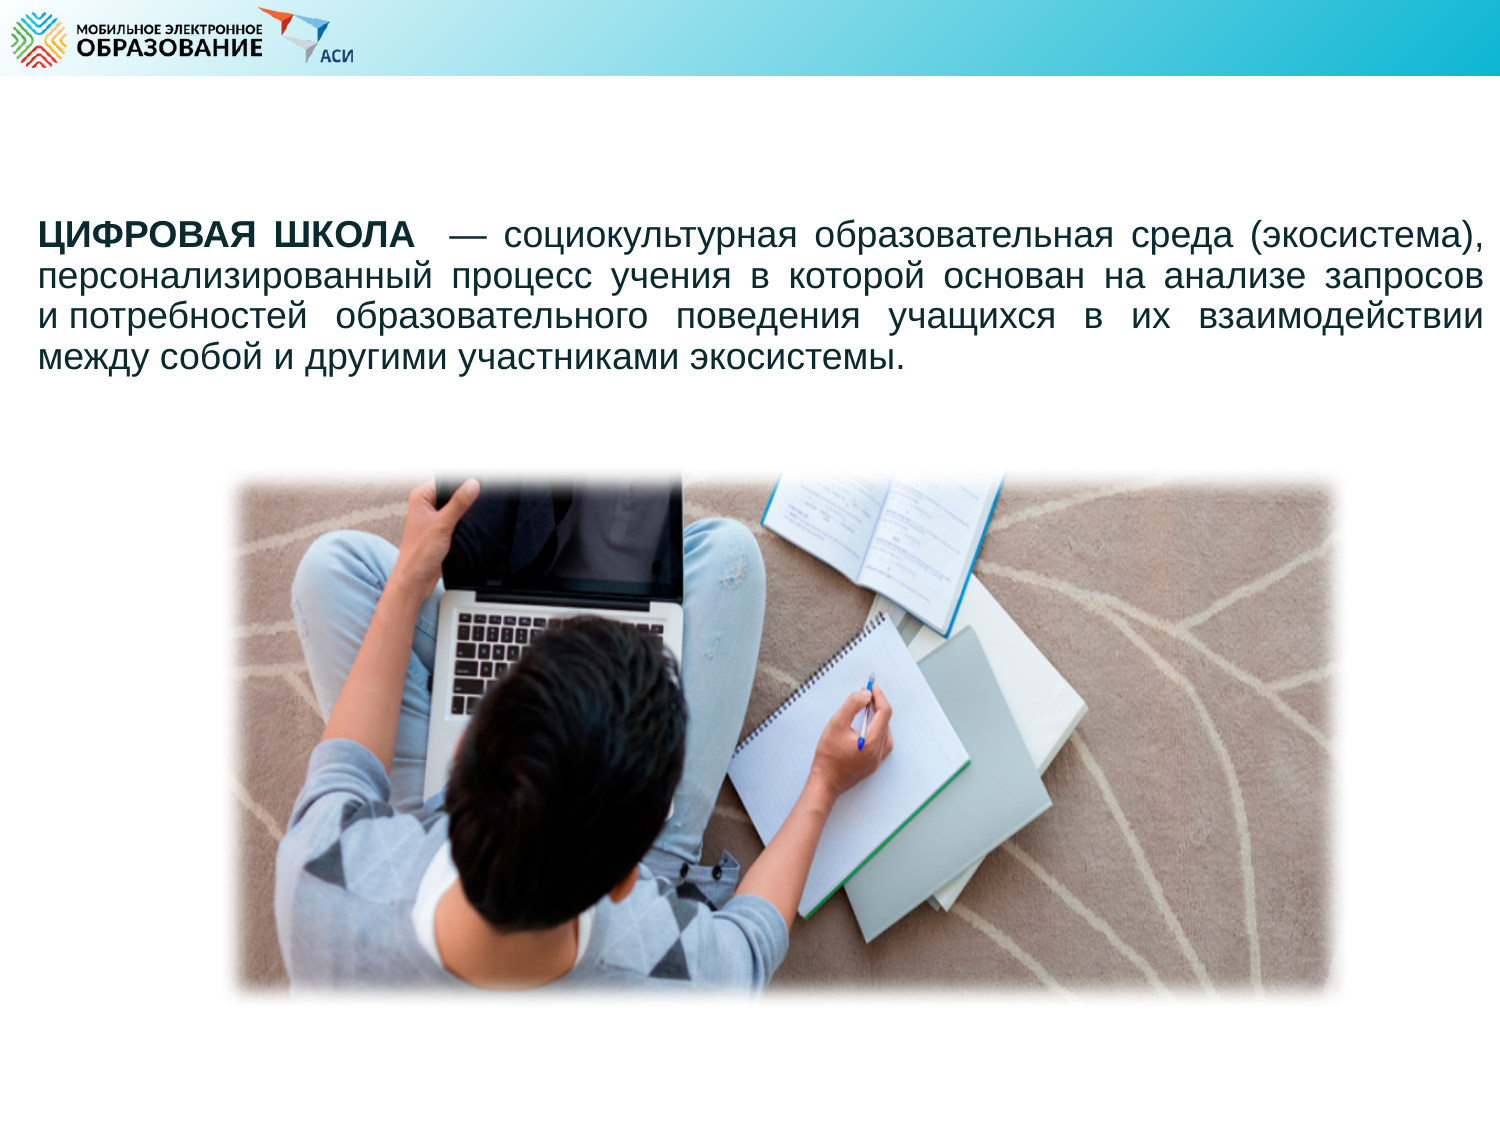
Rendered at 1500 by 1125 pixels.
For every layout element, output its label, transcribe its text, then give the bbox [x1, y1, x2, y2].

text_box ЦИФРОВАЯ ШКОЛА — cоциокультурная образовательная среда (экосистема), персонализированный процесс учения в которой основан на анализе запросов и потребностей образовательного поведения учащихся в их взаимодействии между собой и другими участниками экосистемы. [0, 208, 1500, 633]
picture [222, 468, 1348, 1008]
picture [11, 7, 353, 68]
